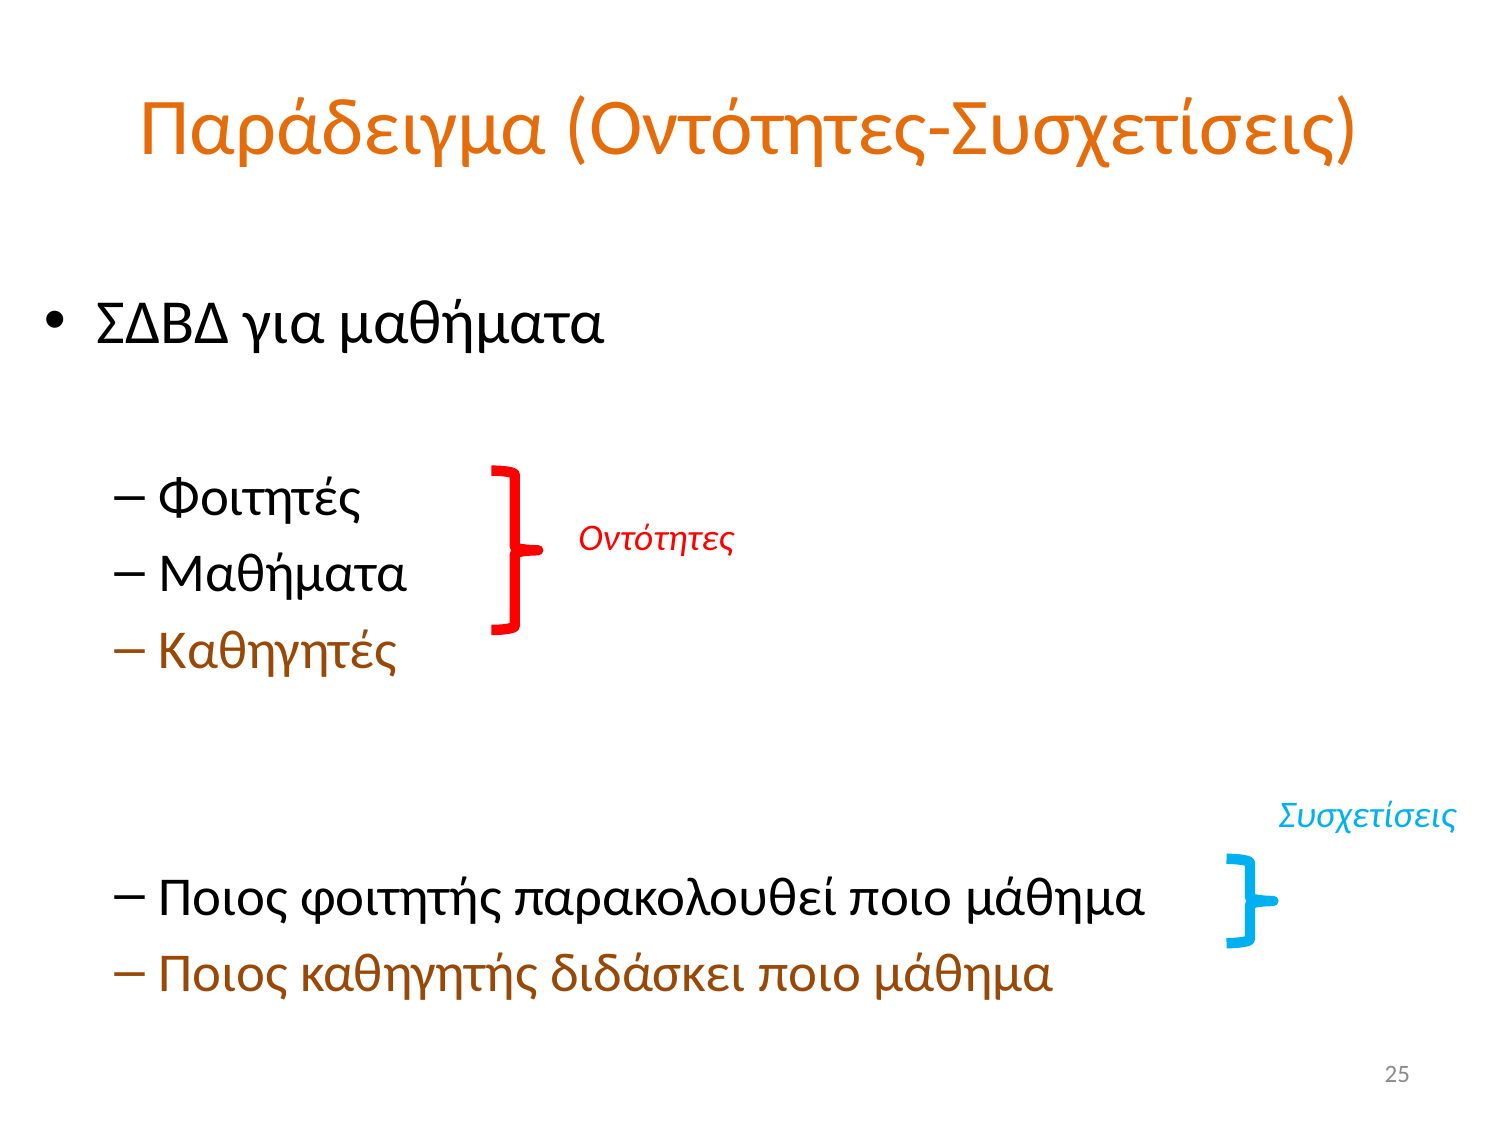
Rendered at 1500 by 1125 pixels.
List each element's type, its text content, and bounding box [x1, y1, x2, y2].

text_box [1226, 858, 1275, 944]
title Παράδειγμα (Οντότητες-Συσχετίσεις) [75, 28, 1425, 216]
slide_number 25 [1074, 1042, 1425, 1103]
text_box [491, 469, 539, 631]
text_box Συσχετίσεις [1250, 783, 1485, 843]
list ΣΔΒΔ για μαθήματα Φοιτητές Μαθήματα Καθηγητές Ποιος φοιτητής παρακολουθεί ποιο μάθημα Ποιος καθηγητής διδάσκει ποιο μάθημα [28, 273, 1379, 1016]
text_box Οντότητες [562, 505, 750, 566]
